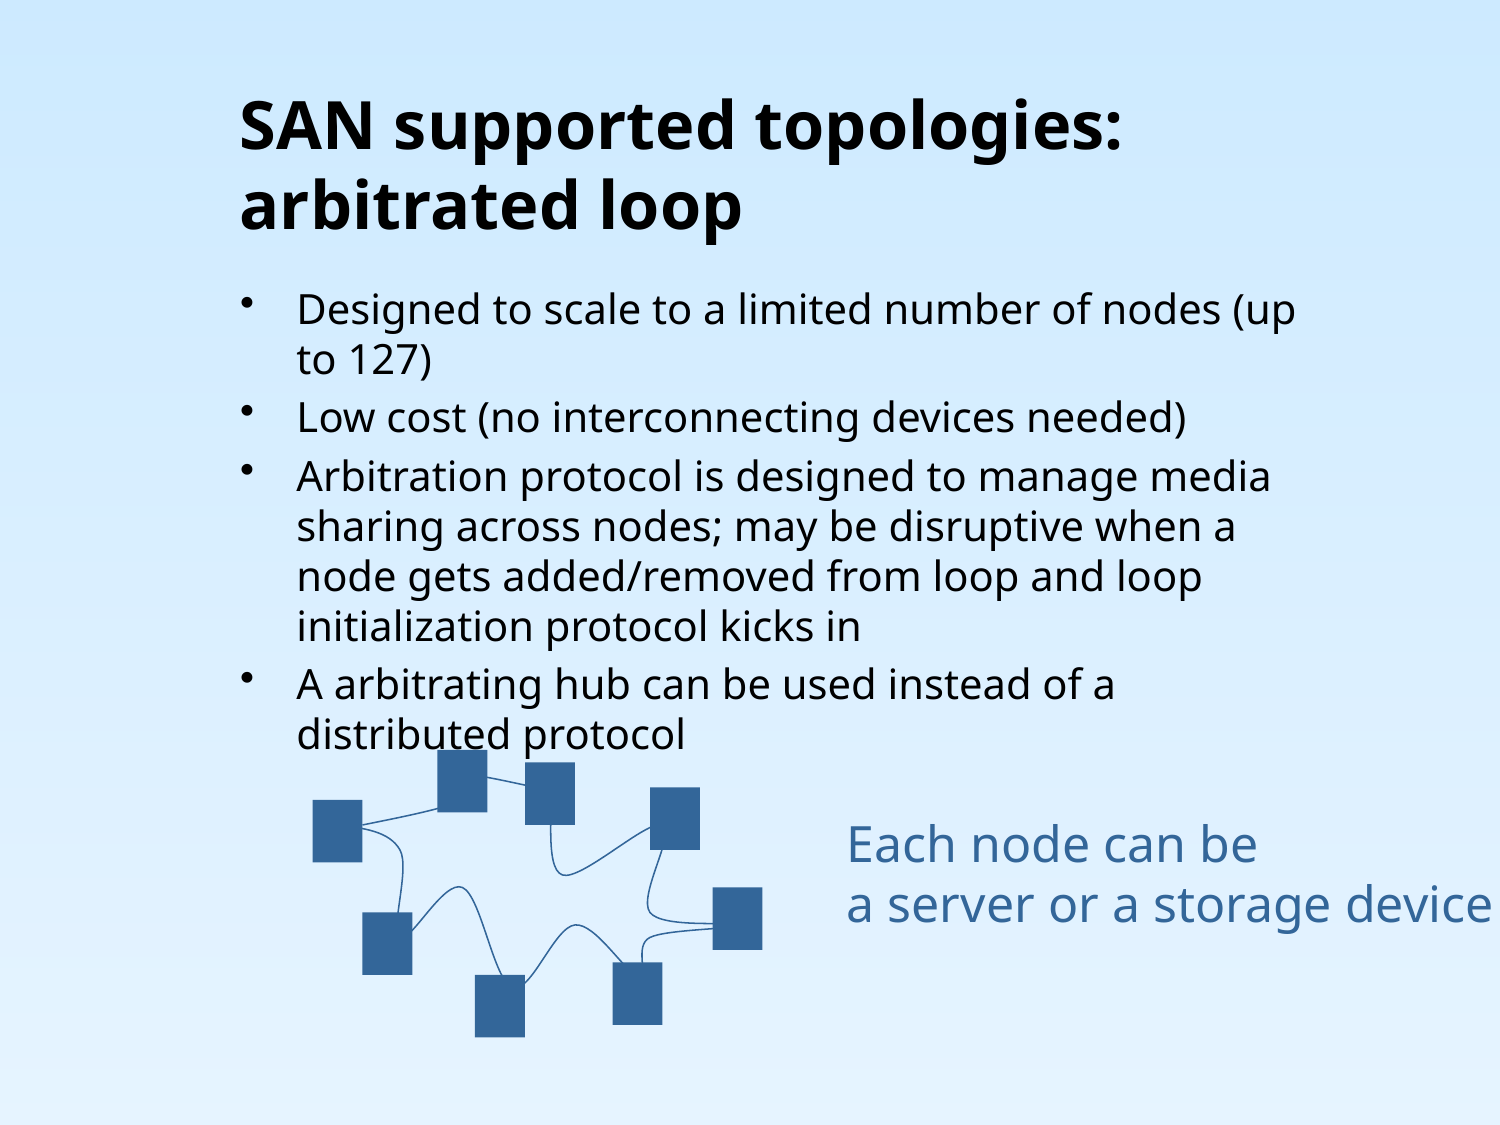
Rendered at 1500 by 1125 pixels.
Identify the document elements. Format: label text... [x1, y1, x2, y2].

text_box [650, 787, 700, 850]
text_box [612, 962, 663, 1025]
text_box [525, 762, 575, 825]
text_box [312, 799, 363, 863]
text_box [474, 974, 525, 1038]
text_box Each node can be a server or a storage device [832, 805, 1500, 1001]
list Designed to scale to a limited number of nodes (up to 127) Low cost (no interconnecting devices needed) Arbitration protocol is designed to manage media sharing across nodes; may be disruptive when a node gets added/removed from loop and loop initialization protocol kicks in A arbitrating hub can be used instead of a distributed protocol [224, 274, 1351, 976]
text_box [362, 912, 413, 975]
text_box [437, 749, 488, 808]
title SAN supported topologies: arbitrated loop [224, 62, 1351, 251]
text_box [712, 887, 763, 950]
text_box [337, 774, 738, 988]
